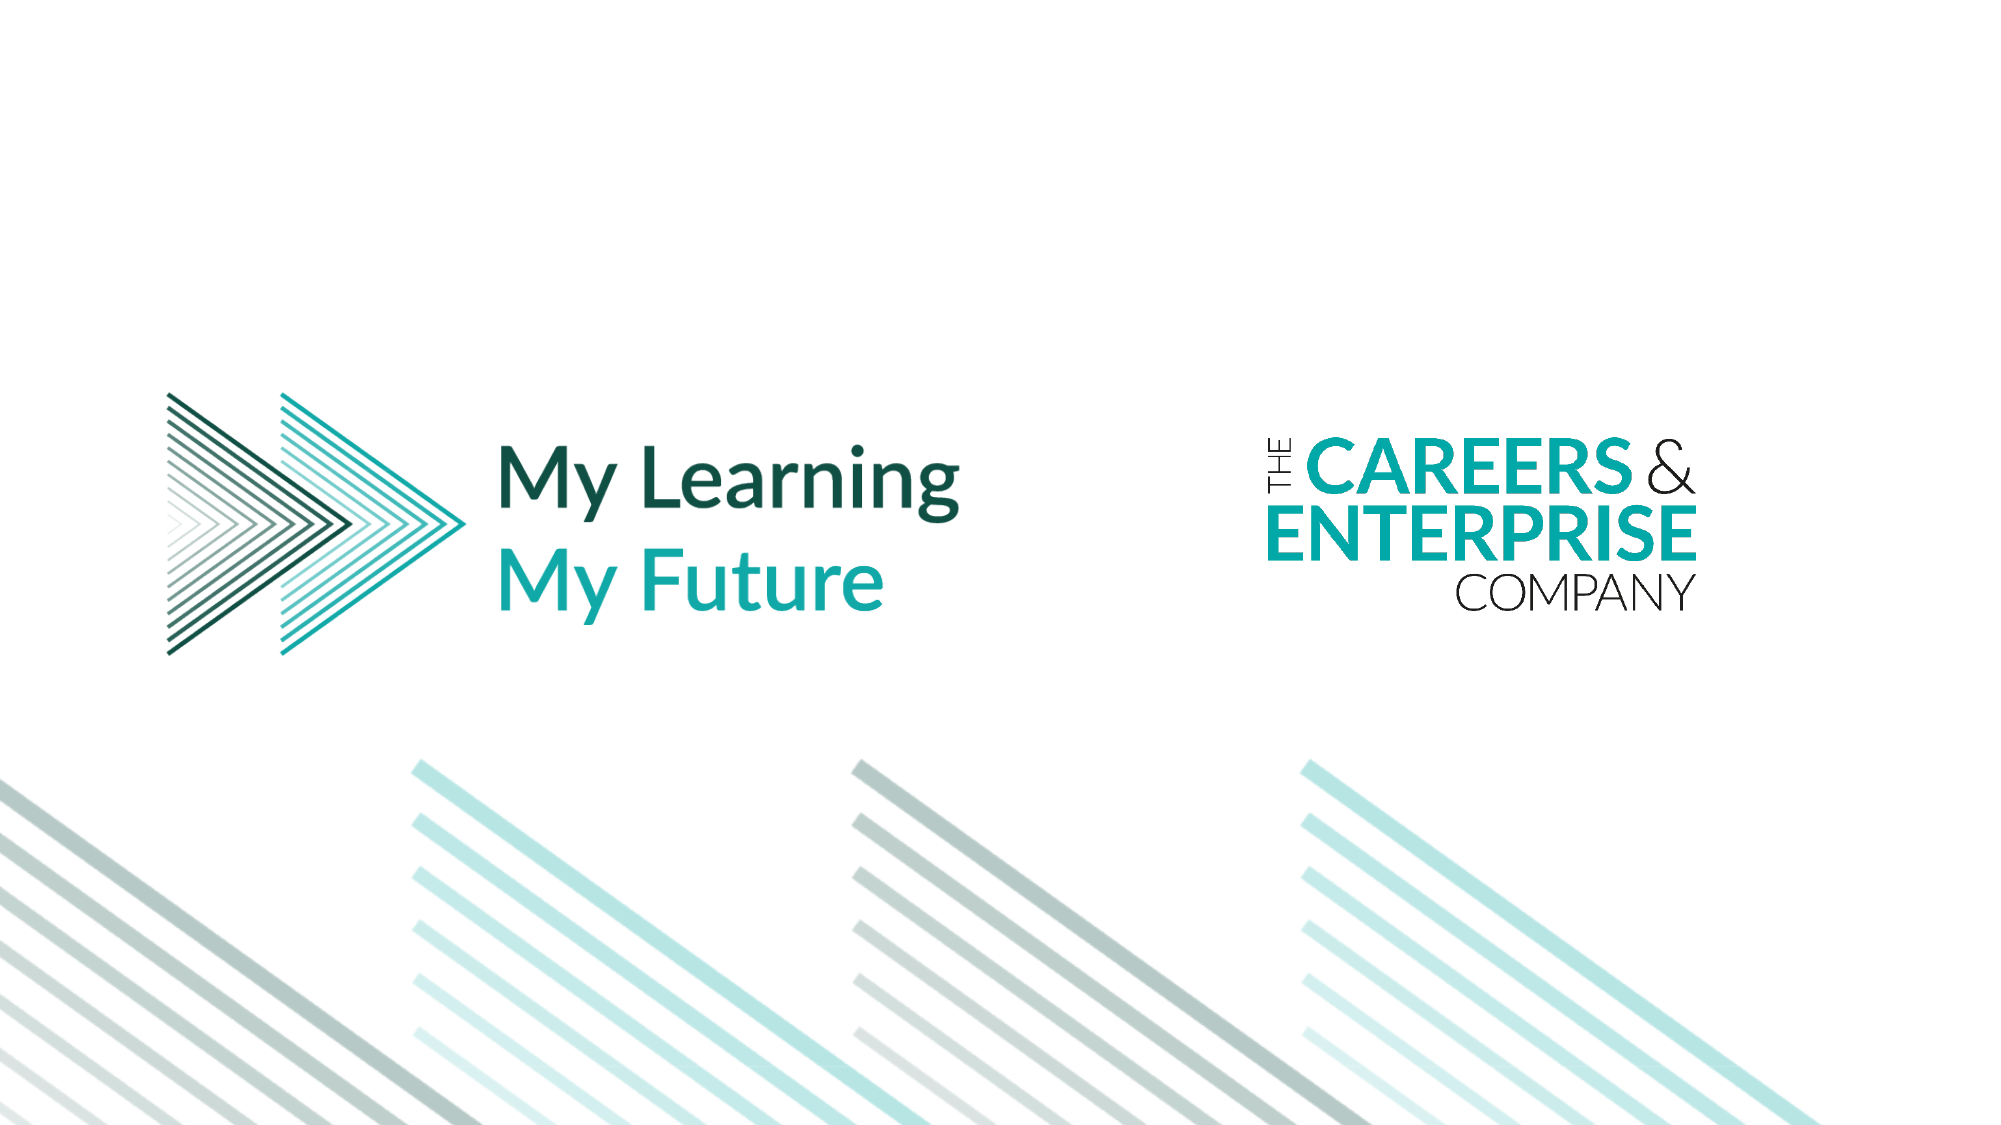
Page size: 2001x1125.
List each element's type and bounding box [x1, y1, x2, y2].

picture [1268, 437, 1696, 611]
picture [0, 352, 2000, 1125]
